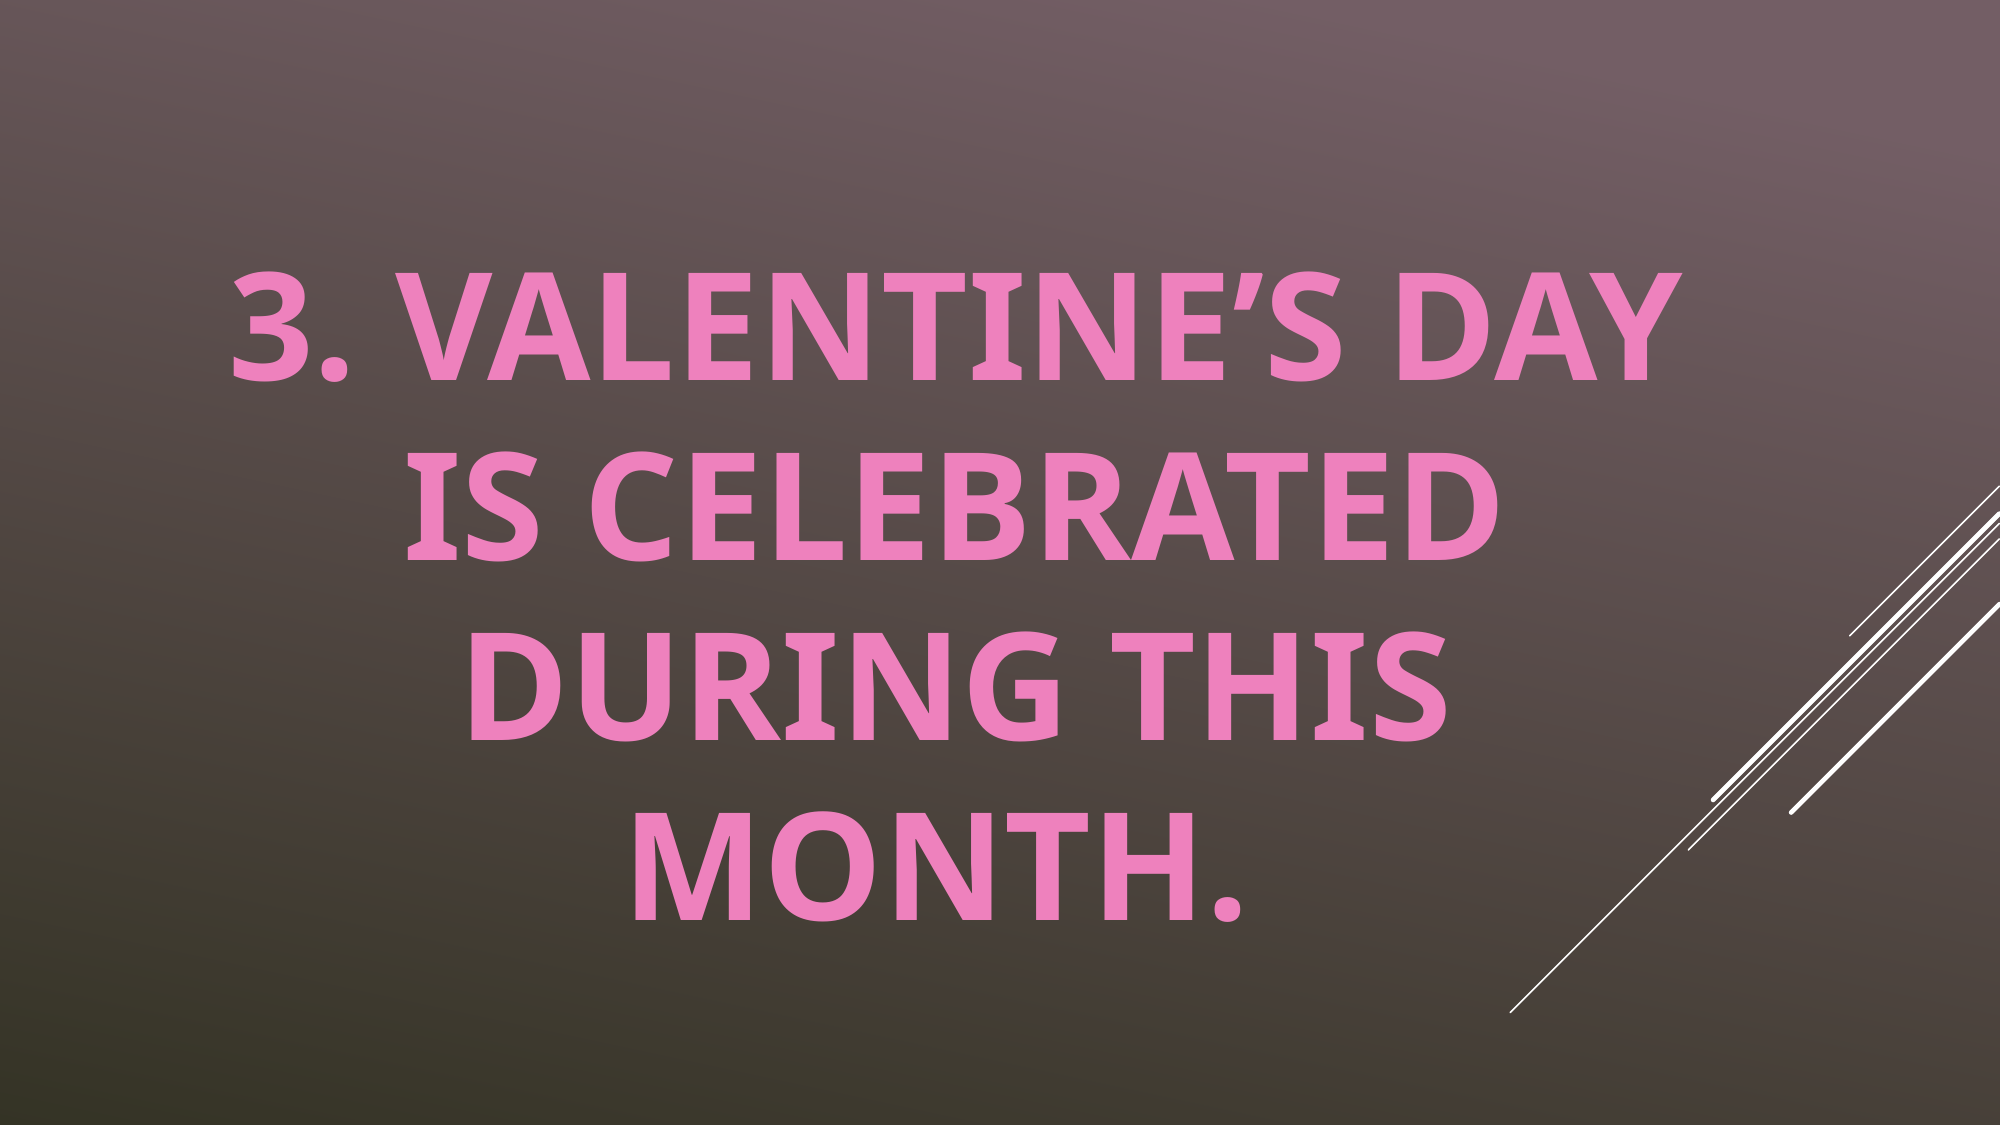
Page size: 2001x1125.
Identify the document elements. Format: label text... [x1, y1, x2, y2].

title 3. Valentine’s Day is celebrated during this month. [163, 335, 1748, 847]
